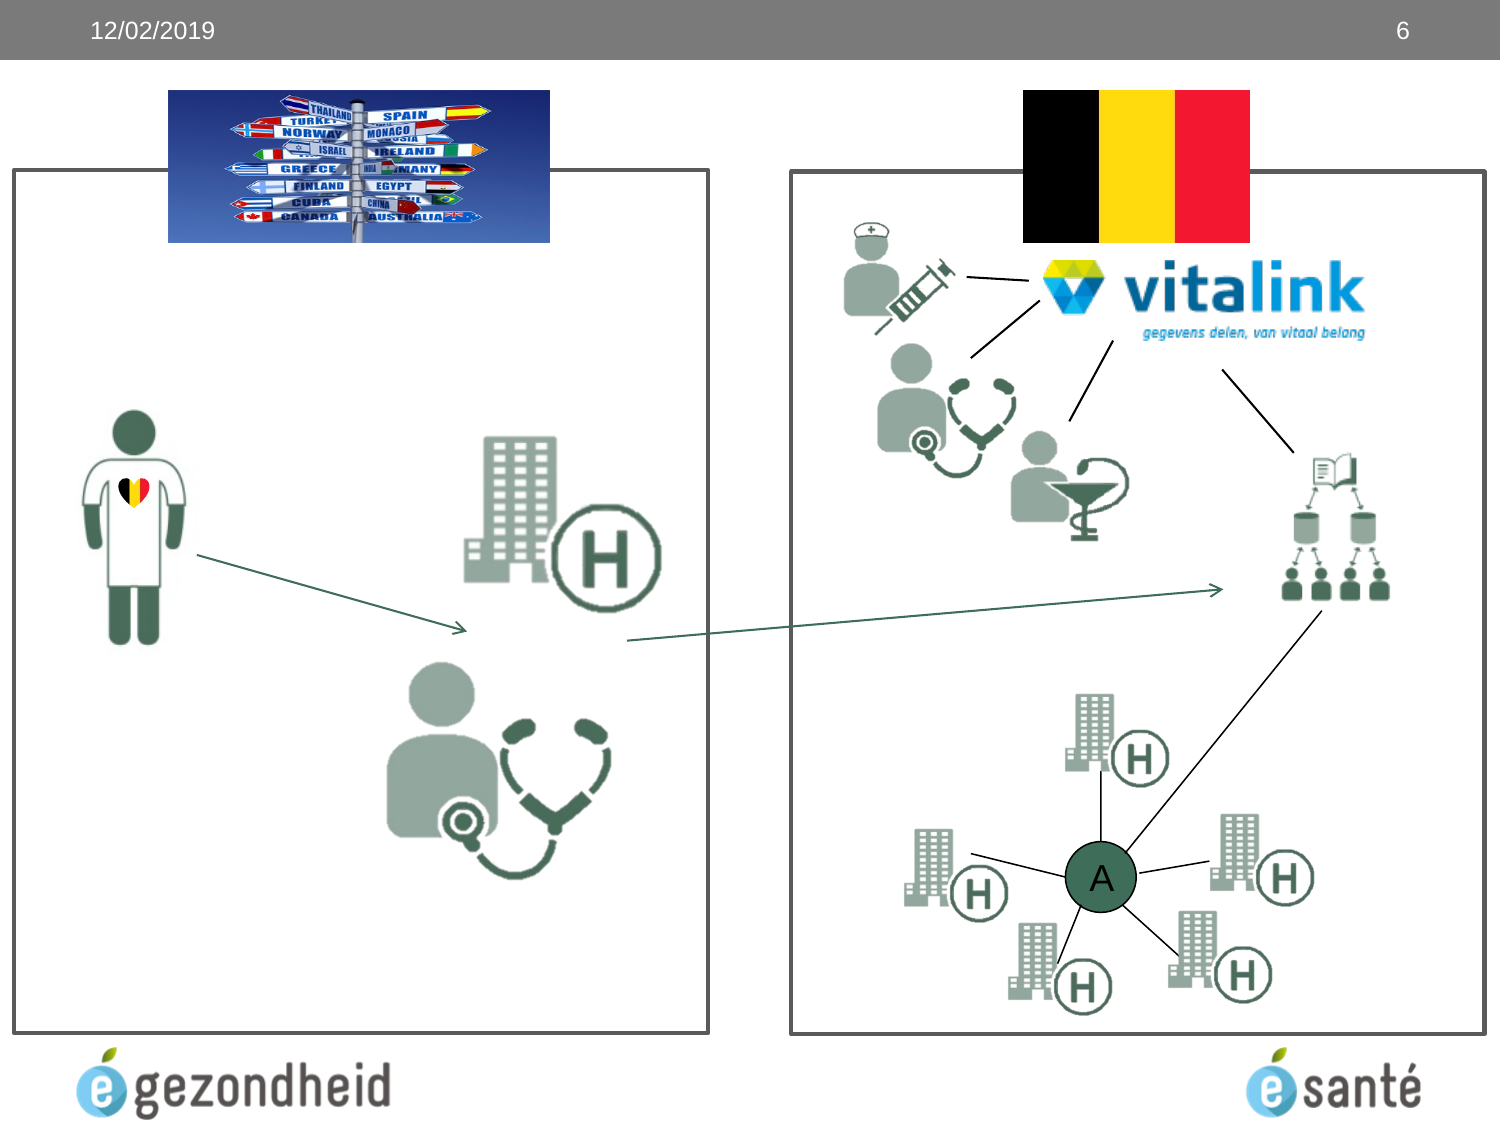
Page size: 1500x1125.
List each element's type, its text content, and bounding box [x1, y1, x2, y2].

text_box [789, 169, 1487, 1036]
slide_number 6 [1250, 3, 1425, 57]
text_box [12, 168, 710, 586]
picture [1060, 683, 1178, 801]
picture [1162, 802, 1323, 1017]
picture [1022, 90, 1250, 244]
text_box [12, 642, 710, 1035]
picture [167, 90, 550, 244]
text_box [970, 276, 1030, 281]
picture [377, 649, 621, 893]
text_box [196, 554, 468, 632]
picture [75, 1047, 1422, 1120]
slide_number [75, 3, 550, 57]
picture [1279, 449, 1395, 607]
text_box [15, 400, 253, 656]
picture [899, 818, 1121, 1030]
picture [454, 417, 677, 639]
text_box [626, 588, 1224, 641]
picture [839, 218, 1134, 550]
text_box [1069, 349, 1114, 418]
picture [1042, 260, 1366, 341]
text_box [970, 300, 1041, 359]
